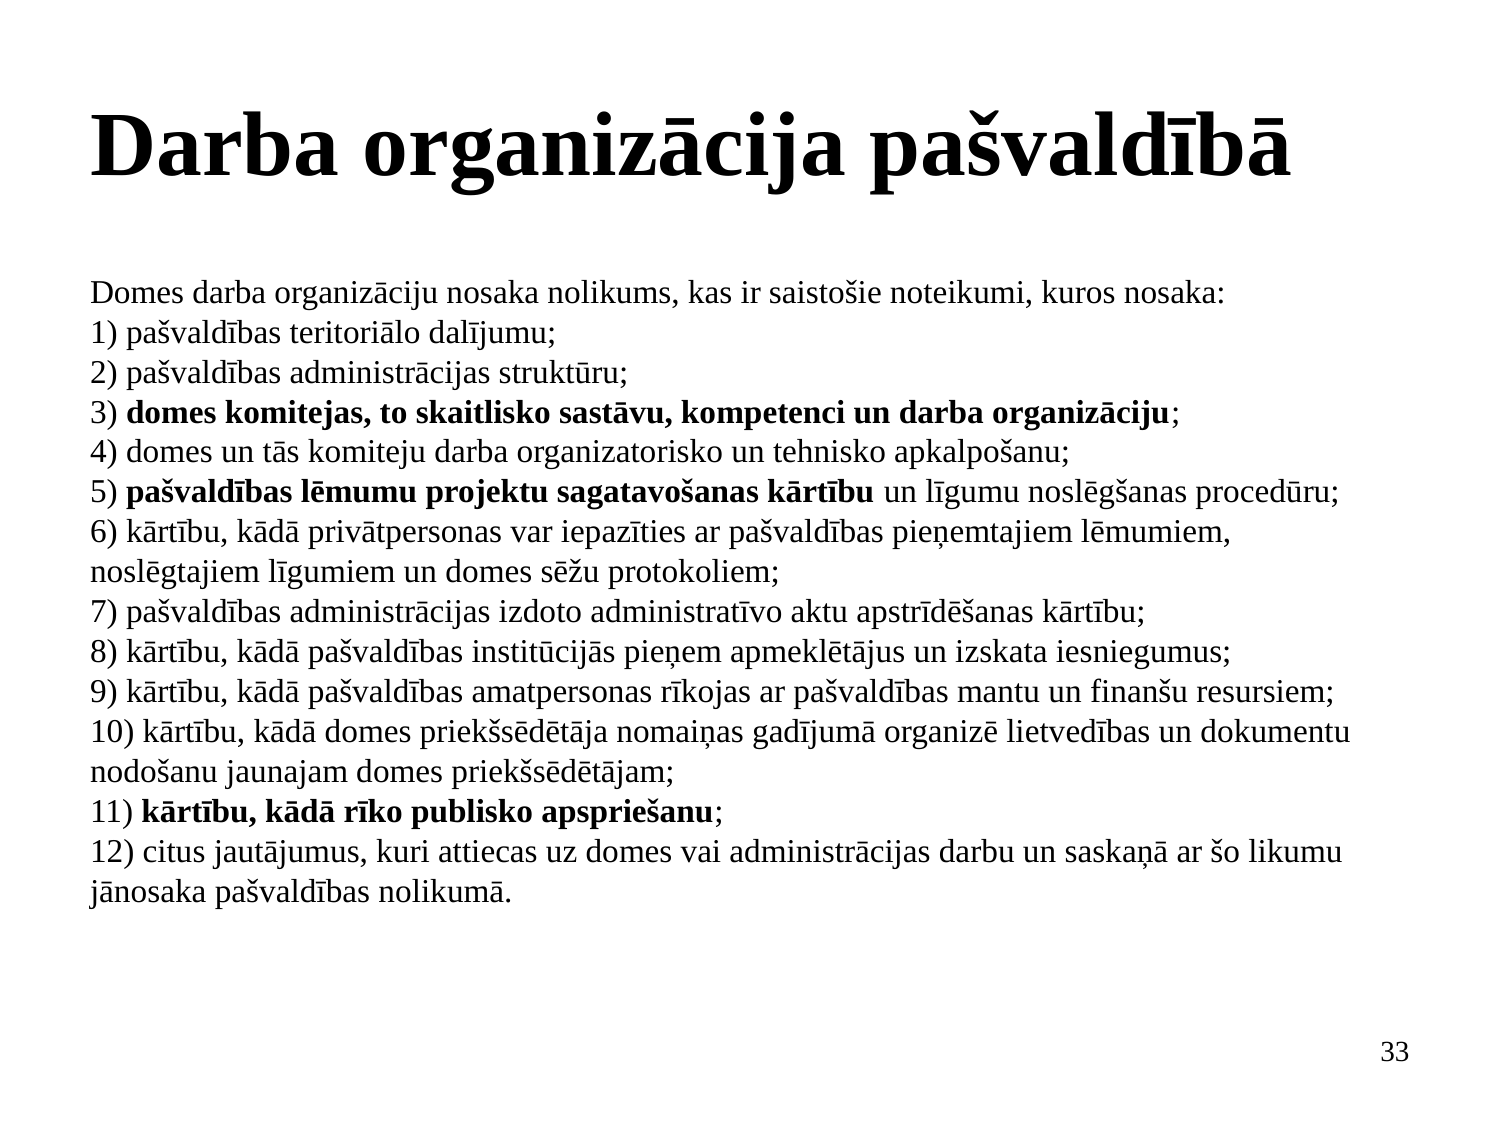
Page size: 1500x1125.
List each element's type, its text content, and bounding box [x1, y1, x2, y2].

slide_number 33 [1074, 1024, 1426, 1103]
list Domes darba organizāciju nosaka nolikums, kas ir saistošie noteikumi, kuros nosaka: 1) pašvaldības teritoriālo dalījumu; 2) pašvaldības administrācijas struktūru; 3) domes komitejas, to skaitlisko sastāvu, kompetenci un darba organizāciju; 4) domes un tās komiteju darba organizatorisko un tehnisko apkalpošanu; 5) pašvaldības lēmumu projektu sagatavošanas kārtību un līgumu noslēgšanas procedūru; 6) kārtību, kādā privātpersonas var iepazīties ar pašvaldības pieņemtajiem lēmumiem, noslēgtajiem līgumiem un domes sēžu protokoliem; 7) pašvaldības administrācijas izdoto administratīvo aktu apstrīdēšanas kārtību; 8) kārtību, kādā pašvaldības institūcijās pieņem apmeklētājus un izskata iesniegumus; 9) kārtību, kādā pašvaldības amatpersonas rīkojas ar pašvaldības mantu un finanšu resursiem; 10) kārtību, kādā domes priekšsēdētāja nomaiņas gadījumā organizē lietvedības un dokumentu nodošanu jaunajam domes priekšsēdētājam; 11) kārtību, kādā rīko publisko apspriešanu; 12) citus jautājumus, kuri attiecas uz domes vai administrācijas darbu un saskaņā ar šo likumu jānosaka pašvaldības nolikumā. [75, 262, 1425, 1005]
title Darba organizācija pašvaldībā [75, 45, 1425, 233]
